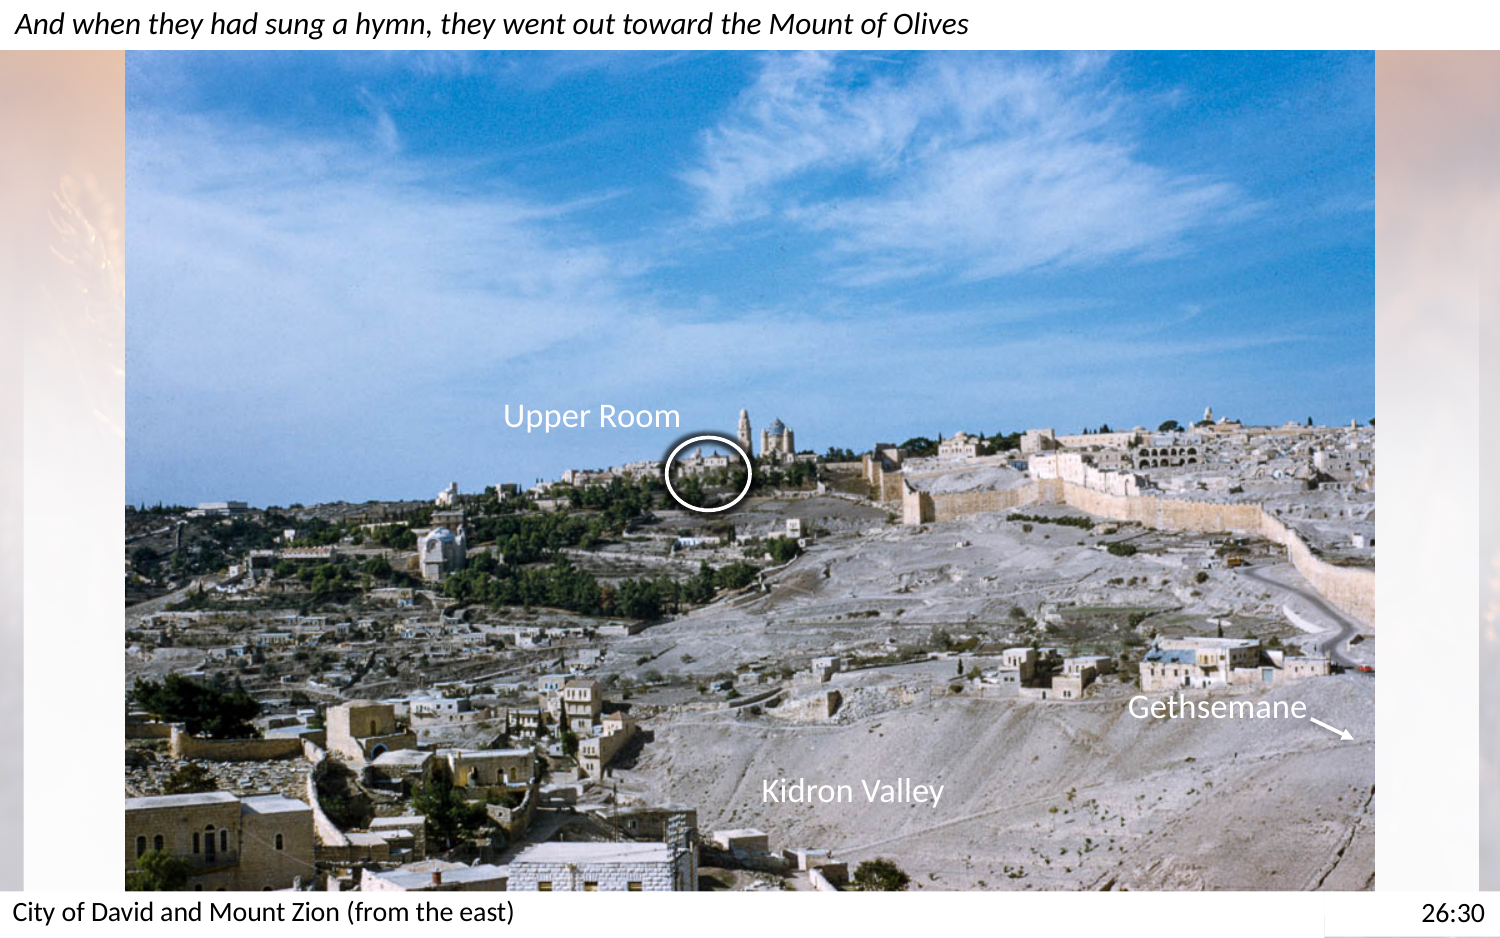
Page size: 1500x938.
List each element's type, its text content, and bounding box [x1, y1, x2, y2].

list 26:30 [1324, 891, 1500, 937]
title And when they had sung a hymn, they went out toward the Mount of Olives [0, 0, 1500, 50]
list City of David and Mount Zion (from the east) [0, 891, 1325, 938]
picture [0, 45, 1500, 892]
